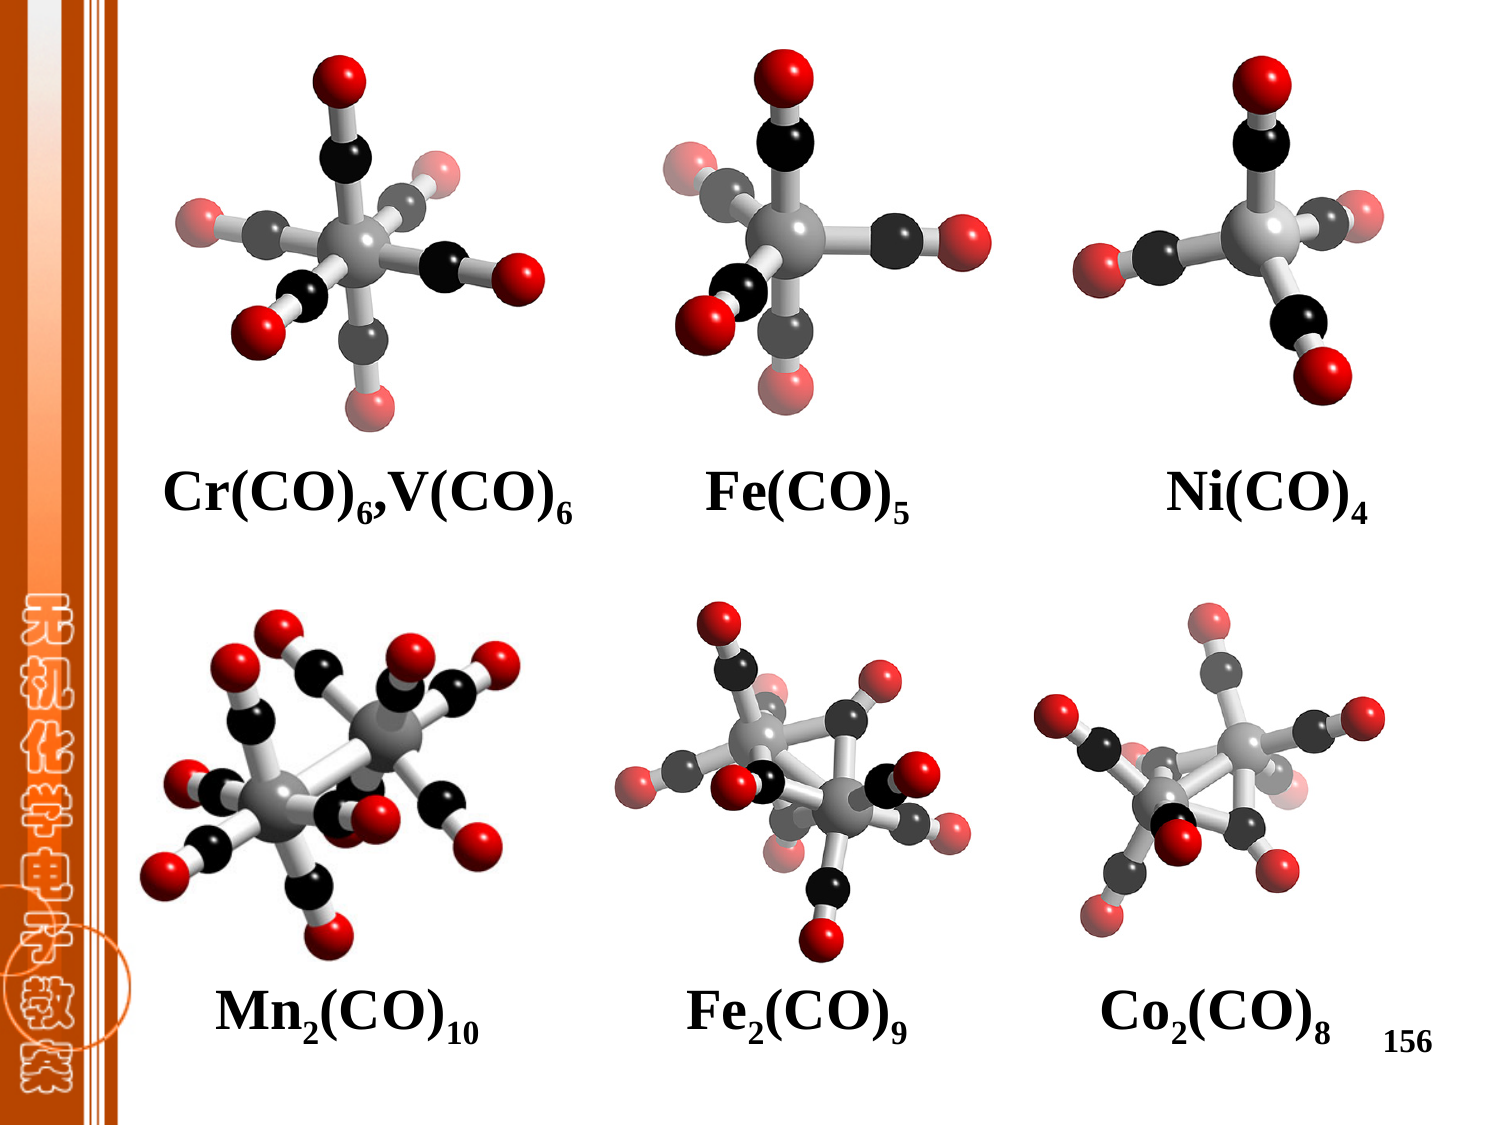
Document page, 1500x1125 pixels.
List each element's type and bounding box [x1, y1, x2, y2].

text_box [608, 597, 975, 1051]
text_box [655, 42, 997, 530]
text_box [1293, 1011, 1456, 1087]
text_box [1068, 54, 1412, 530]
picture [0, 0, 1500, 1125]
text_box [1033, 597, 1389, 1051]
text_box [147, 54, 609, 530]
text_box [135, 609, 526, 1051]
